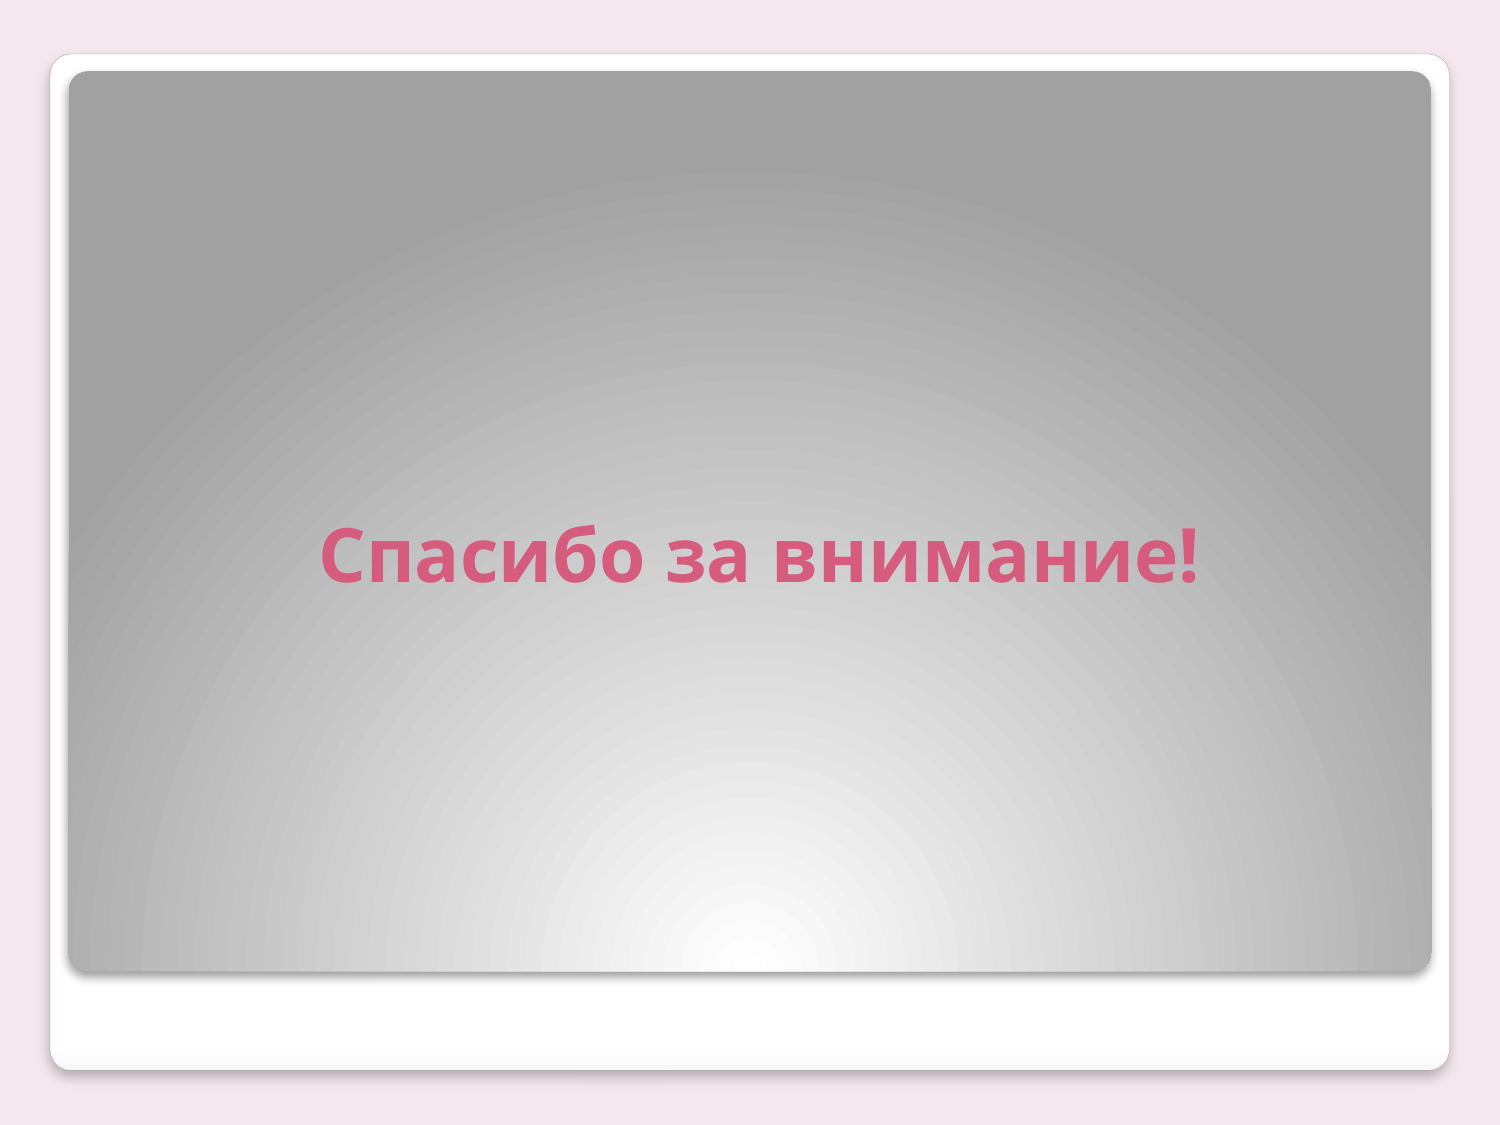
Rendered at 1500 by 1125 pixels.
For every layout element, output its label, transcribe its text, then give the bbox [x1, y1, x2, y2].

title Спасибо за внимание! [88, 432, 1431, 606]
